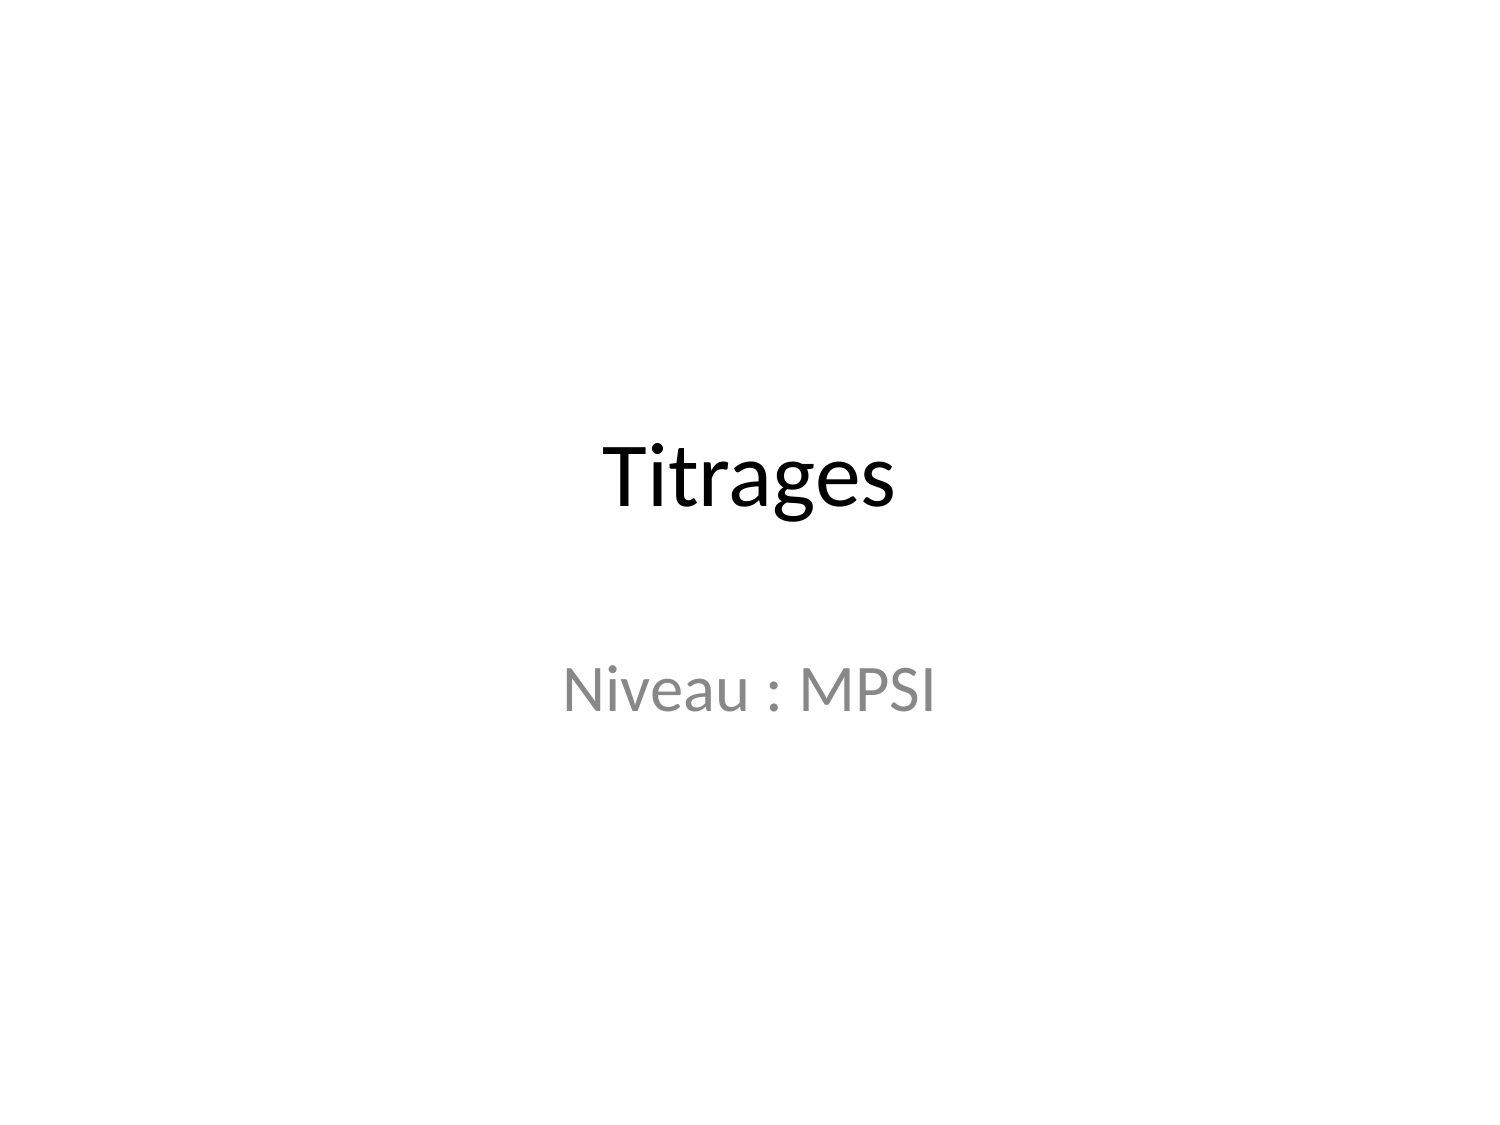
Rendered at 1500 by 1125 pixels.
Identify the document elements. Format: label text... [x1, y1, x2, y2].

title Titrages [112, 349, 1388, 591]
subtitle Niveau : MPSI [225, 637, 1275, 925]
